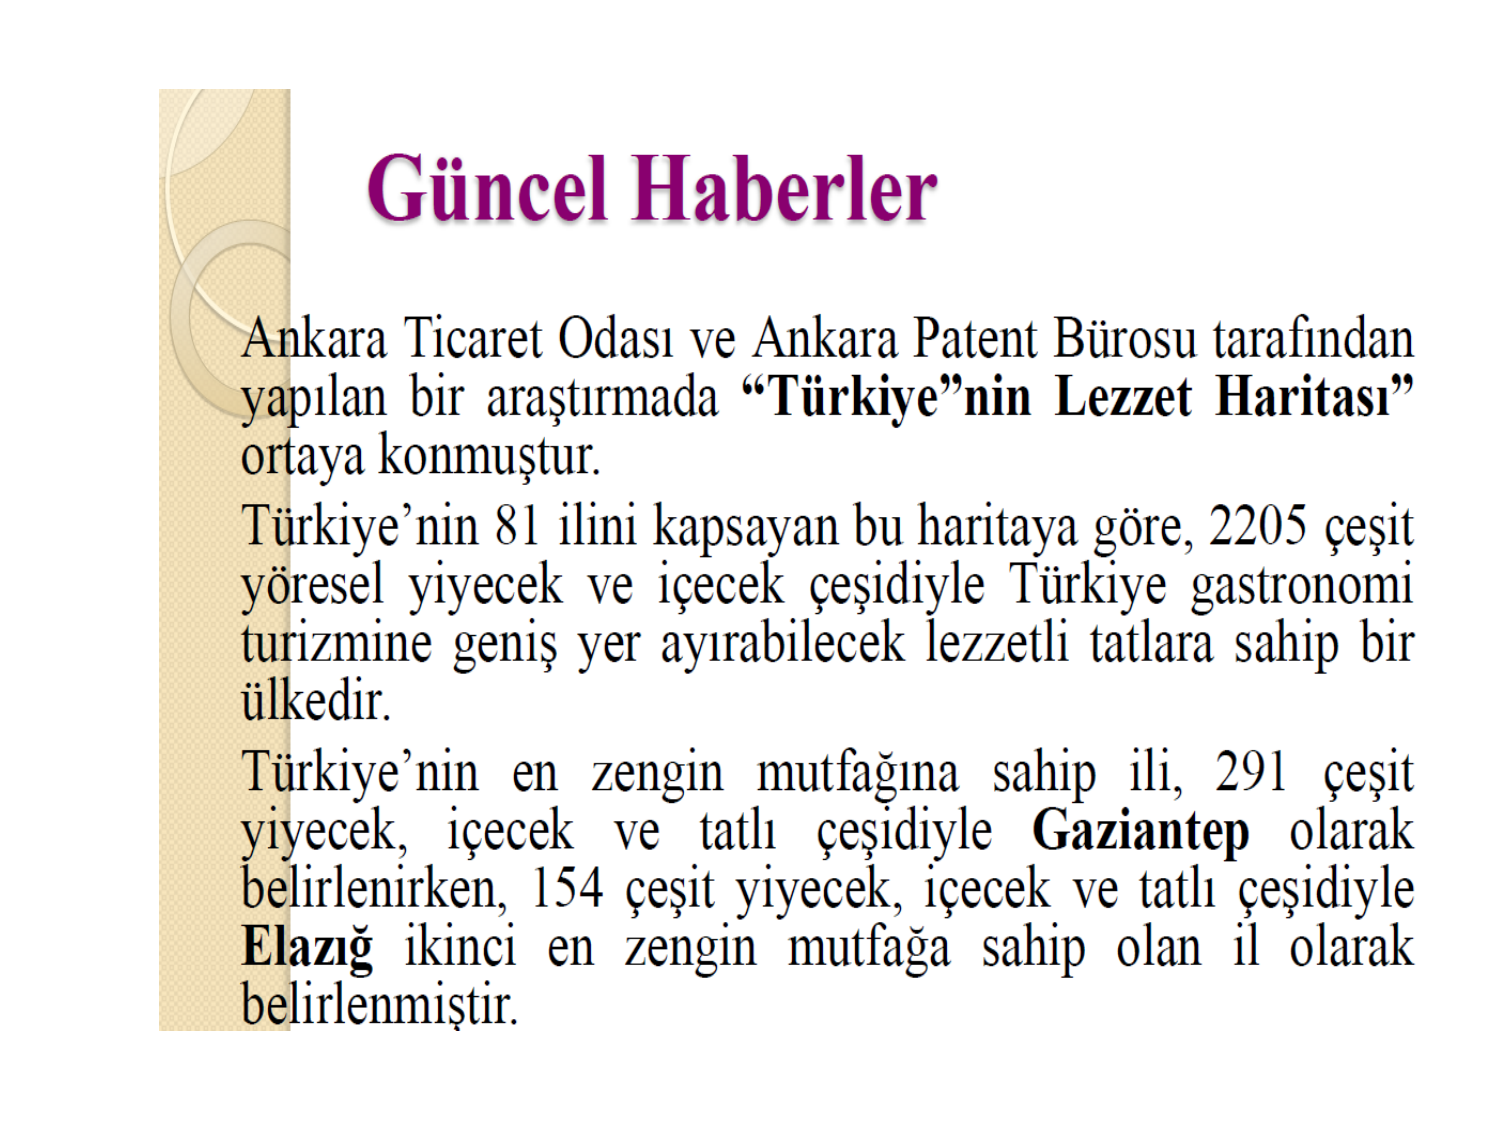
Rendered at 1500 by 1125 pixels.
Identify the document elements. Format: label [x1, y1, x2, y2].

picture [159, 89, 1442, 1031]
